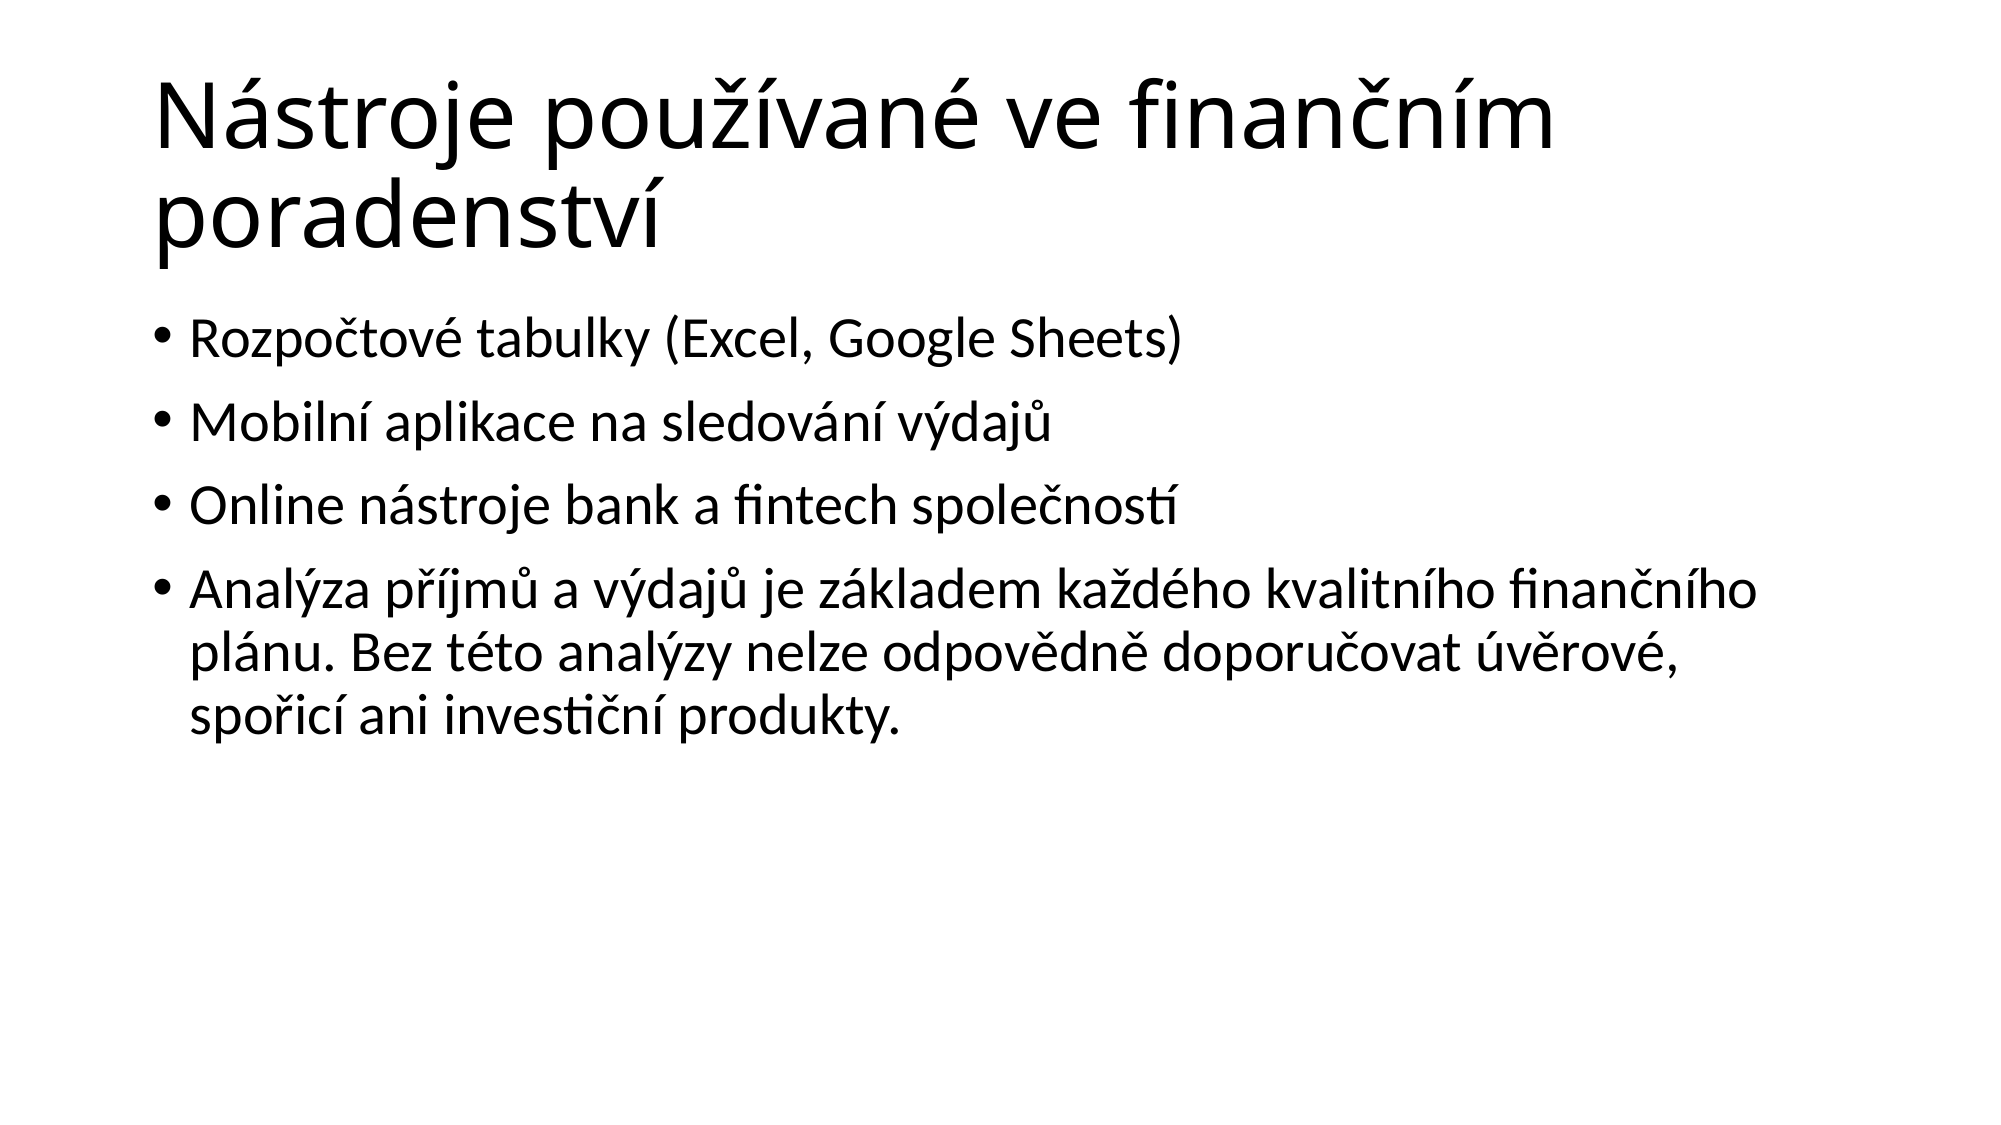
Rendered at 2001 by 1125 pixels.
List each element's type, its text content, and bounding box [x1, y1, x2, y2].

list Rozpočtové tabulky (Excel, Google Sheets) Mobilní aplikace na sledování výdajů Online nástroje bank a fintech společností Analýza příjmů a výdajů je základem každého kvalitního finančního plánu. Bez této analýzy nelze odpovědně doporučovat úvěrové, spořicí ani investiční produkty. [137, 299, 1863, 1014]
title Nástroje používané ve finančním poradenství [137, 59, 1863, 278]
